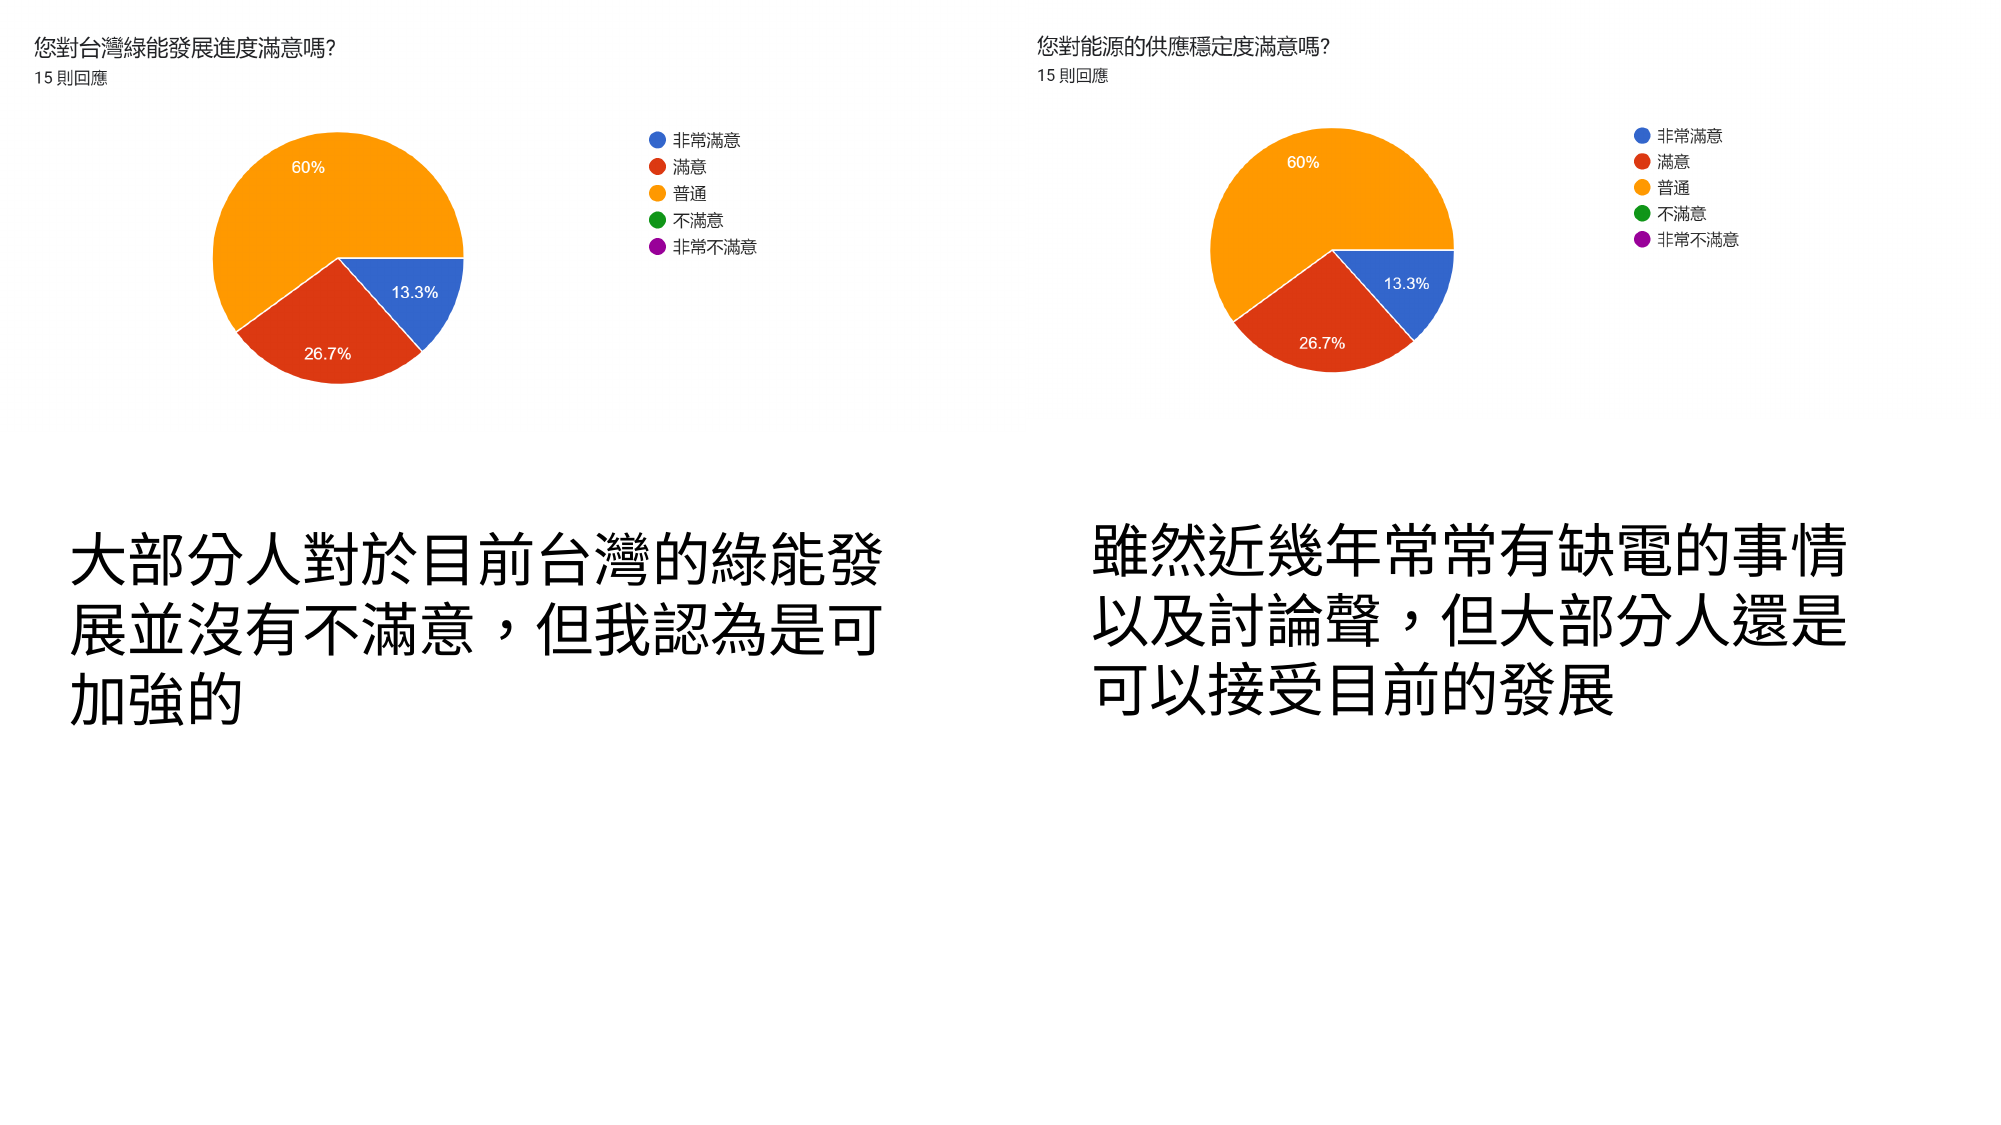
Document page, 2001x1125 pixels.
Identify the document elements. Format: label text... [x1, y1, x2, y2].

picture [0, 0, 1026, 432]
text_box 大部分人對於目前台灣的綠能發展並沒有不滿意，但我認為是可加強的 [54, 515, 946, 741]
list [1026, 0, 2000, 420]
text_box 雖然近幾年常常有缺電的事情以及討論聲，但大部分人還是可以接受目前的發展 [1076, 506, 1882, 731]
